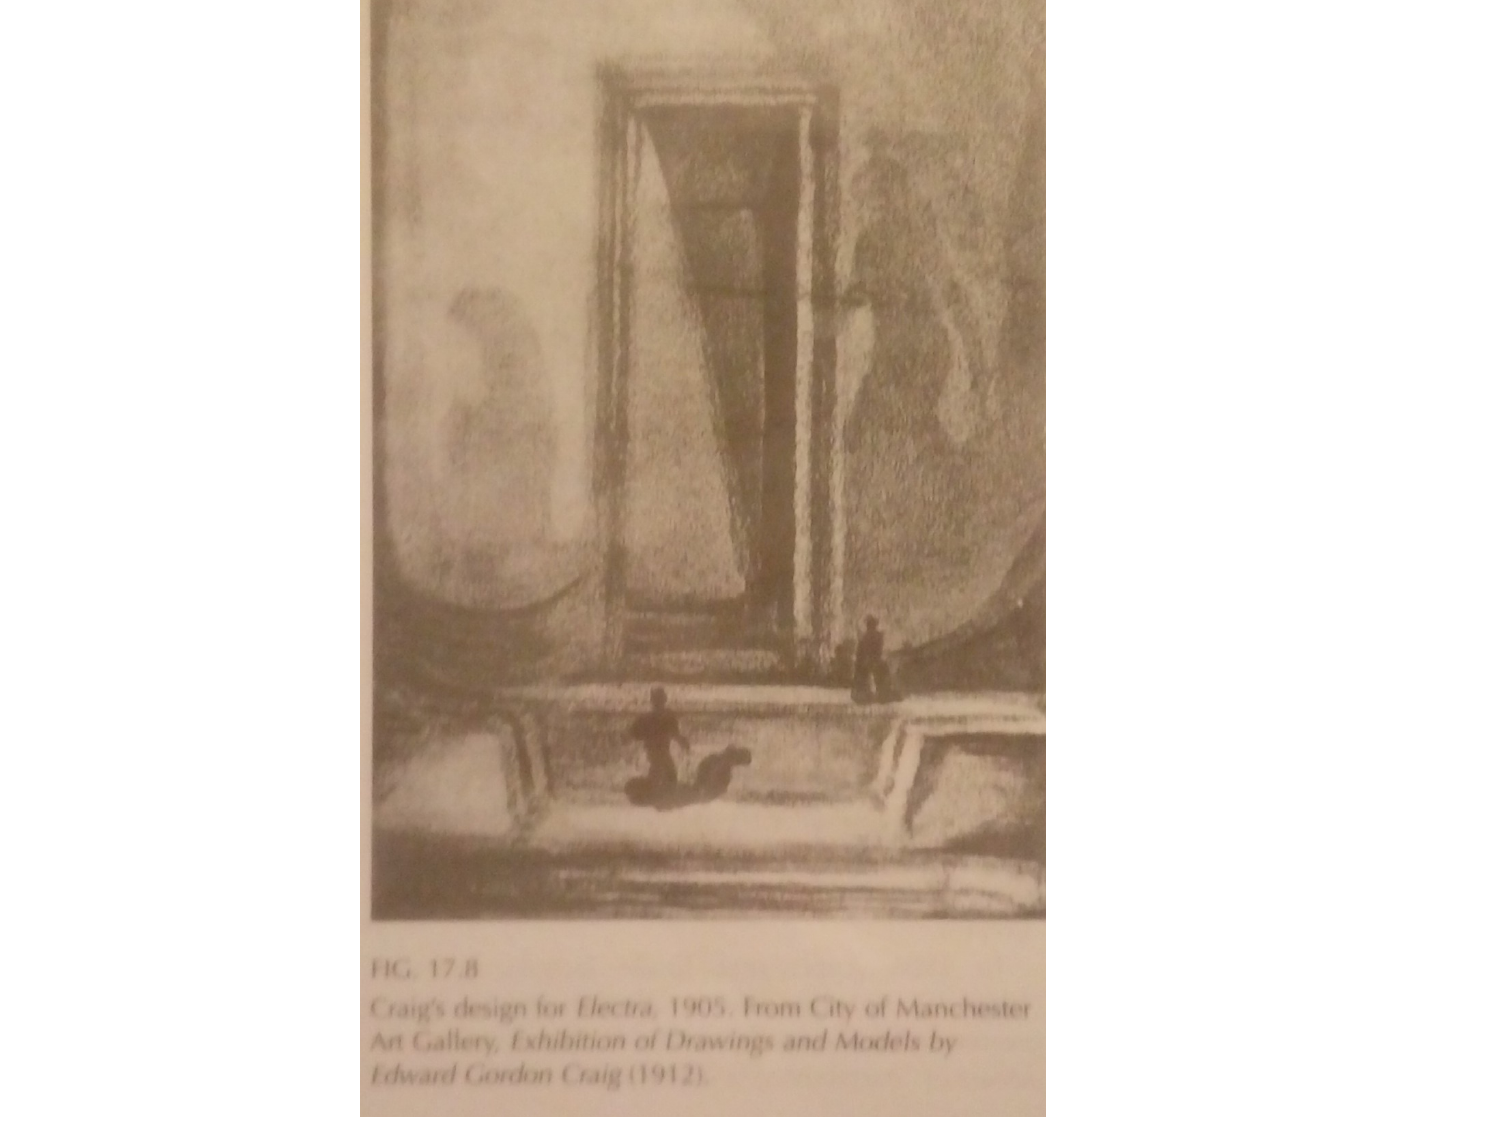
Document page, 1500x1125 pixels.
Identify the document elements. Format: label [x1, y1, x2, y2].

list [359, 0, 1046, 1117]
